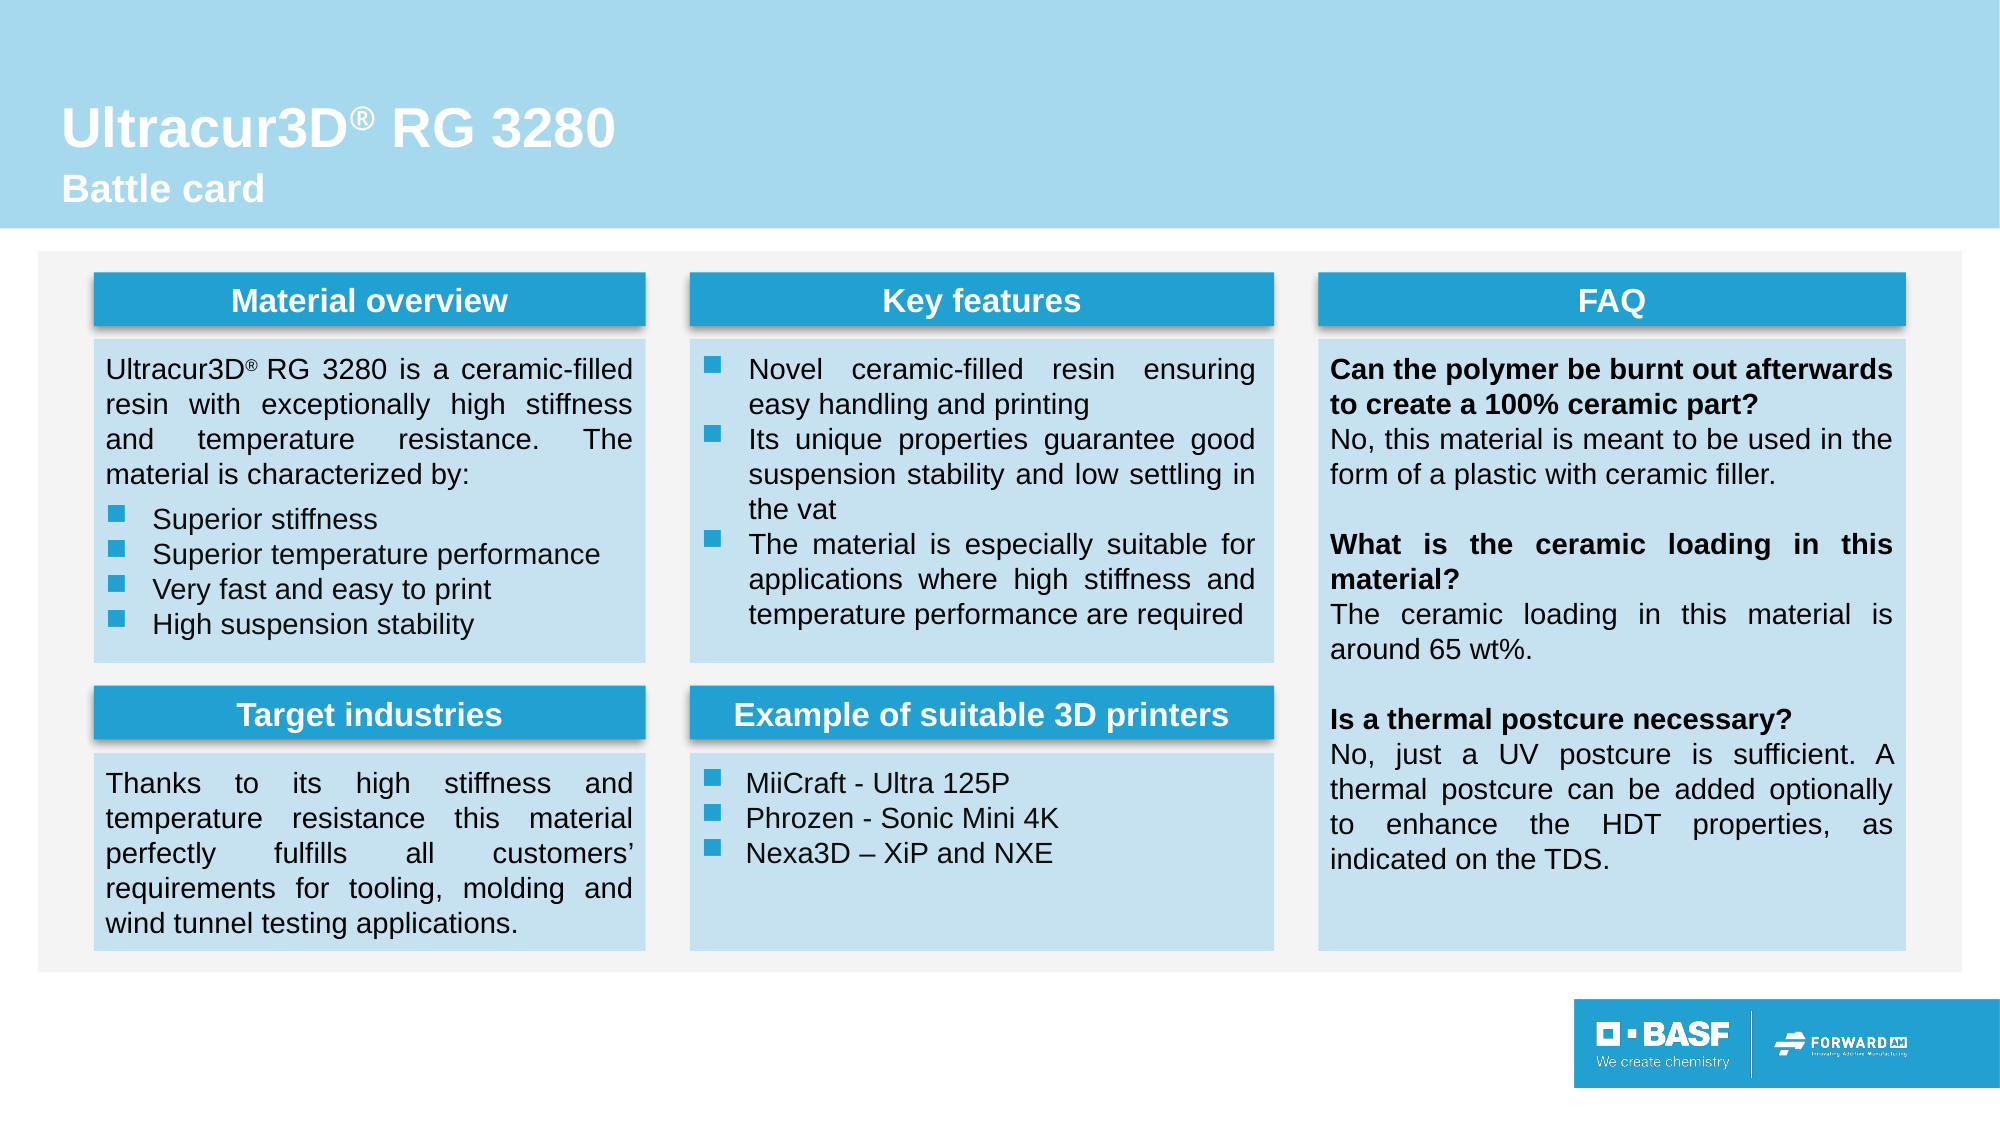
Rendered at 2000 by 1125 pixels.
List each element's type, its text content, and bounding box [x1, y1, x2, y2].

text_box Thanks to its high stiffness and temperature resistance this material perfectly fulfills all customers’ requirements for tooling, molding and wind tunnel testing applications. [93, 752, 646, 951]
text_box Ultracur3D® RG 3280 Battle card [61, 69, 857, 229]
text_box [1574, 999, 2000, 1088]
text_box MiiCraft - Ultra 125P Phrozen - Sonic Mini 4K Nexa3D – XiP and NXE [689, 752, 1275, 951]
text_box [37, 250, 1963, 973]
text_box Example of suitable 3D printers [689, 685, 1275, 740]
text_box FAQ [1318, 272, 1906, 327]
text_box Target industries [93, 685, 646, 740]
text_box Material overview [93, 272, 646, 327]
text_box [0, 0, 2000, 229]
text_box Novel ceramic-filled resin ensuring easy handling and printing Its unique properties guarantee good suspension stability and low settling in the vat The material is especially suitable for applications where high stiffness and temperature performance are required [689, 338, 1275, 663]
text_box Ultracur3D® RG 3280 is a ceramic-filled resin with exceptionally high stiffness and temperature resistance. The material is characterized by: Superior stiffness Superior temperature performance Very fast and easy to print High suspension stability [93, 338, 646, 663]
text_box Key features [689, 272, 1275, 327]
text_box Can the polymer be burnt out afterwards to create a 100% ceramic part? No, this material is meant to be used in the form of a plastic with ceramic filler. What is the ceramic loading in this material? The ceramic loading in this material is around 65 wt%. Is a thermal postcure necessary? No, just a UV postcure is sufficient. A thermal postcure can be added optionally to enhance the HDT properties, as indicated on the TDS. [1318, 338, 1906, 951]
